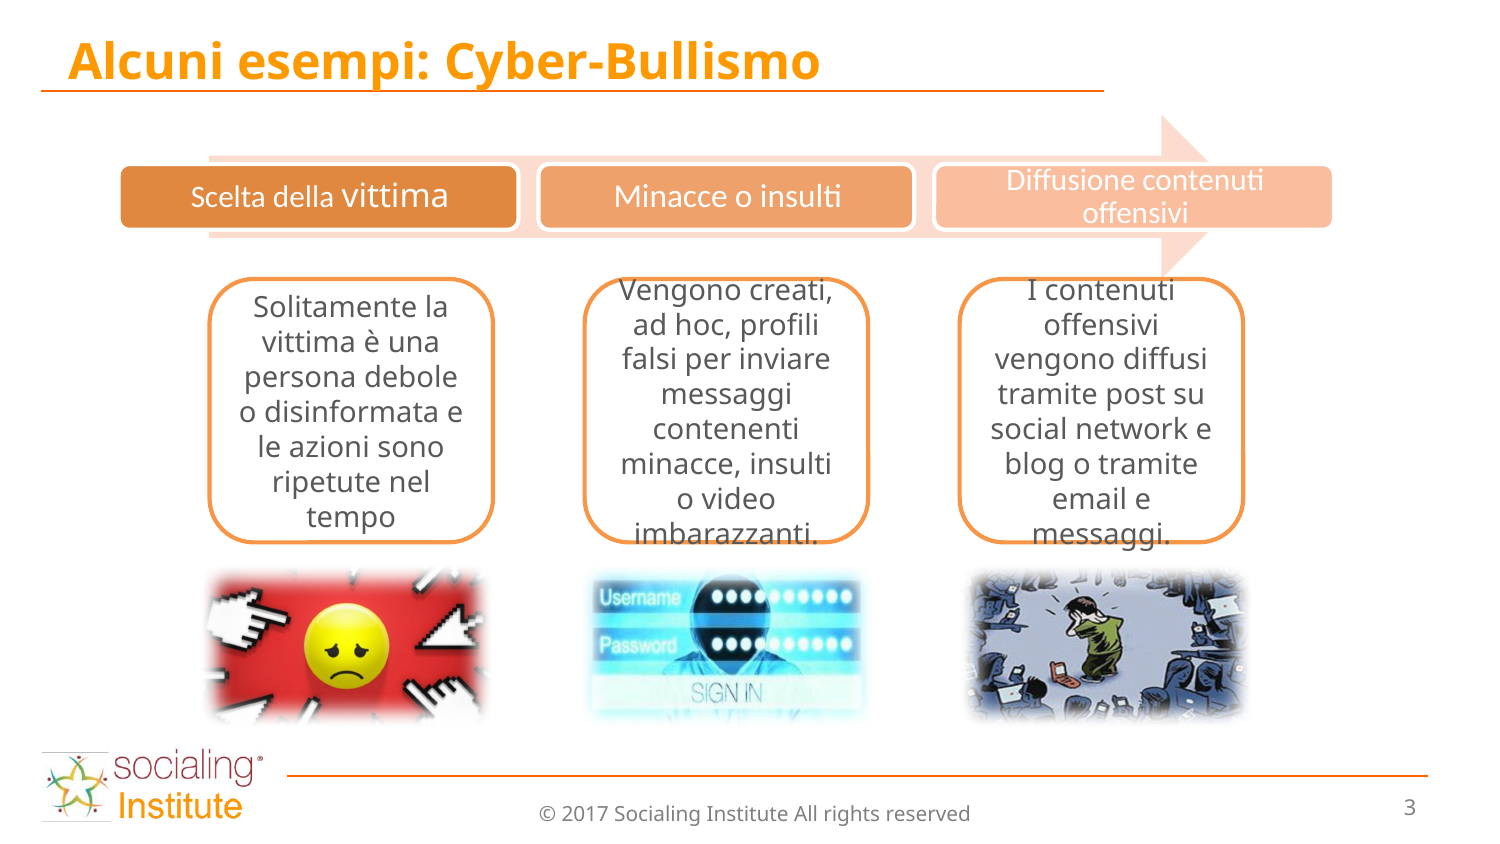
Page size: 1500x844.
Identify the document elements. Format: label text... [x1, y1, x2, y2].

picture [42, 743, 266, 844]
text_box Solitamente la vittima è una persona debole o disinformata e le azioni sono ripetute nel tempo [207, 287, 496, 545]
picture [579, 563, 874, 730]
text_box I contenuti offensivi vengono diffusi tramite post su social network e blog o tramite email e messaggi. [957, 287, 1246, 545]
picture [959, 563, 1254, 730]
picture [198, 563, 494, 730]
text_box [117, 114, 1335, 280]
text_box Vengono creati, ad hoc, profili falsi per inviare messaggi contenenti minacce, insulti o video imbarazzanti. [582, 287, 871, 545]
